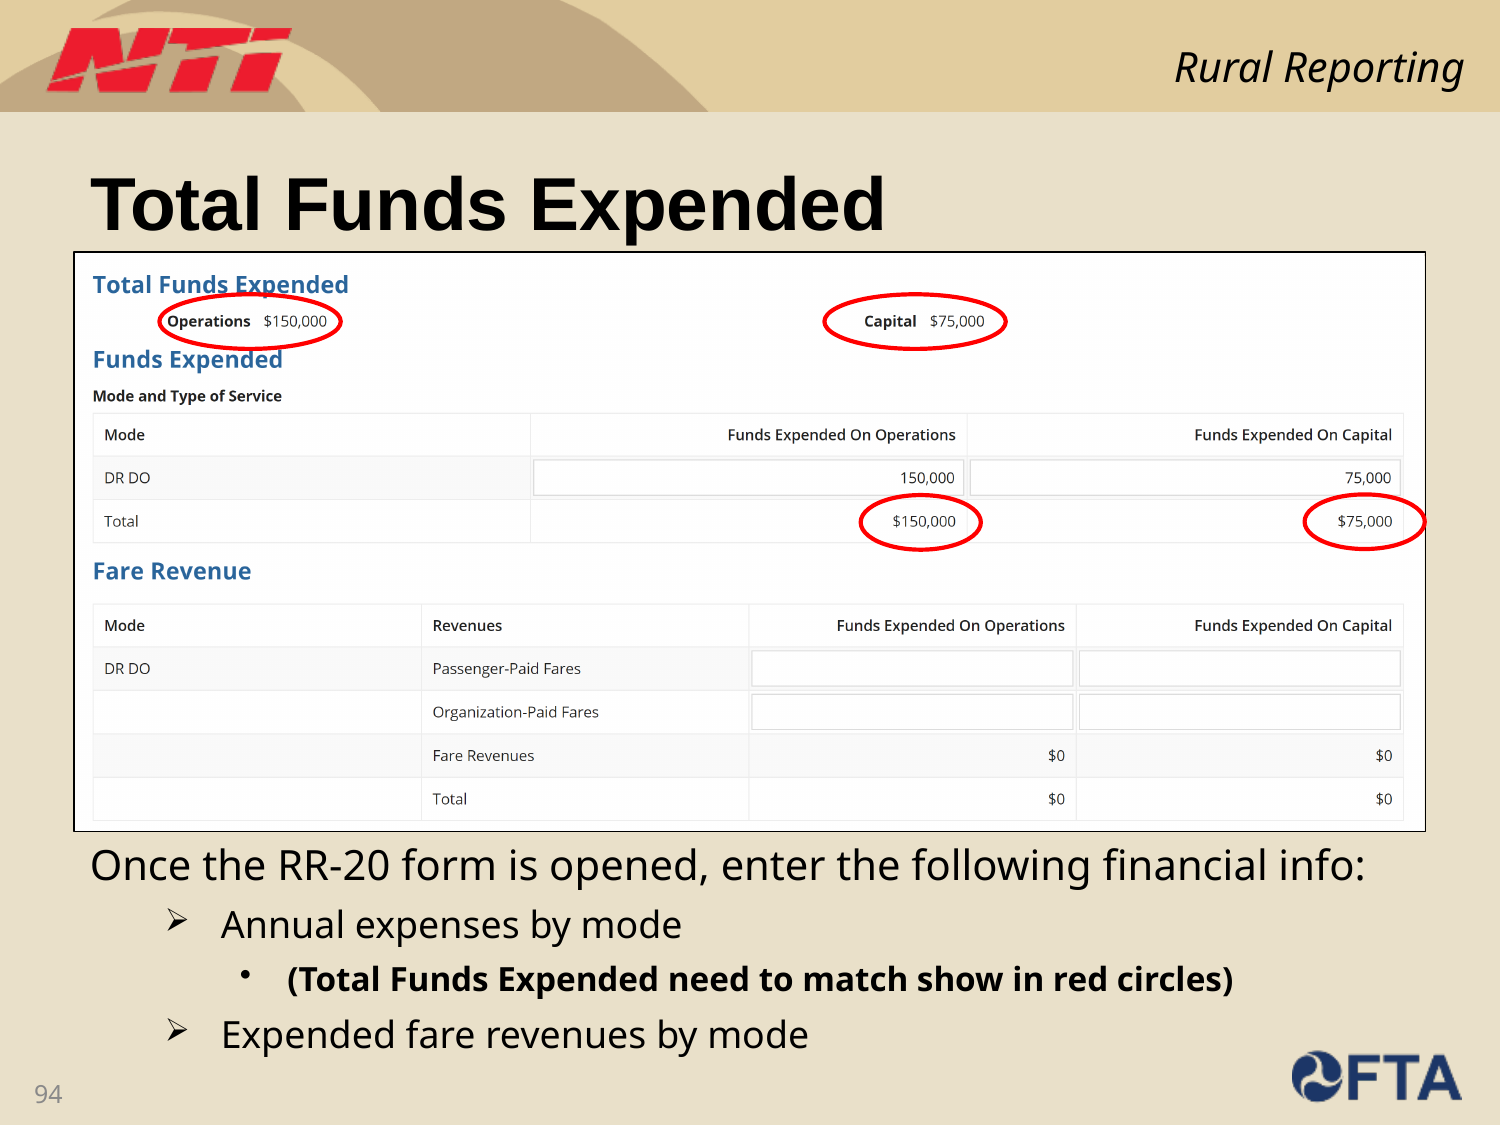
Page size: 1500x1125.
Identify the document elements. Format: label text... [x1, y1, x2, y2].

slide_number 94 [0, 1065, 78, 1125]
list Once the RR-20 form is opened, enter the following financial info: Annual expenses by mode (Total Funds Expended need to match show in red circles) Expended fare revenues by mode [74, 840, 1425, 1043]
title Total Funds Expended [75, 132, 1425, 251]
picture [1292, 1046, 1462, 1124]
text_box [74, 252, 1425, 832]
picture [0, 0, 1500, 112]
